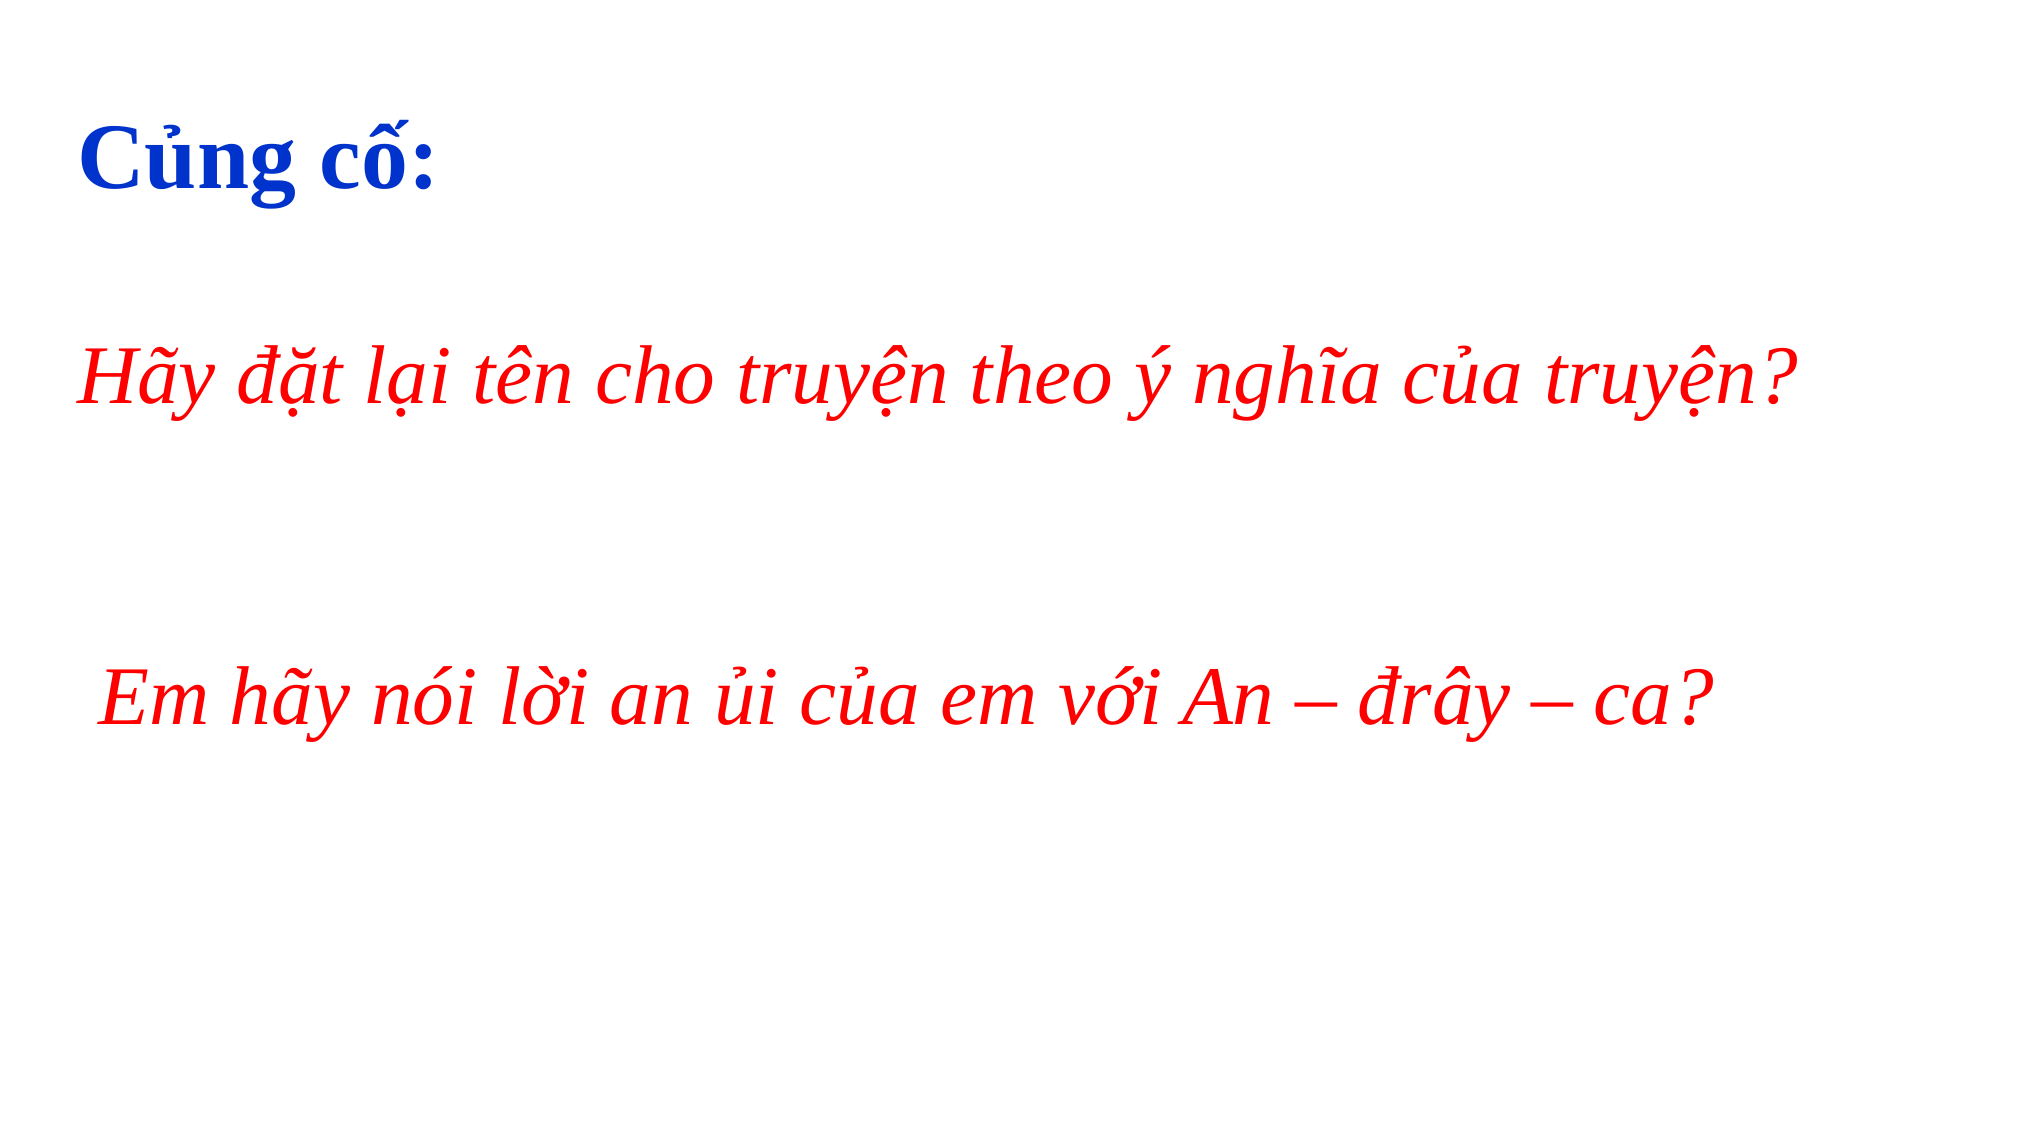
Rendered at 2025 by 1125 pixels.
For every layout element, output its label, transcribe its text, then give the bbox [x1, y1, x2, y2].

text_box Củng cố: Hãy đặt lại tên cho truyện theo ý nghĩa của truyện? [62, 87, 1991, 428]
text_box Em hãy nói lời an ủi của em với An – đrây – ca? [83, 633, 1991, 749]
